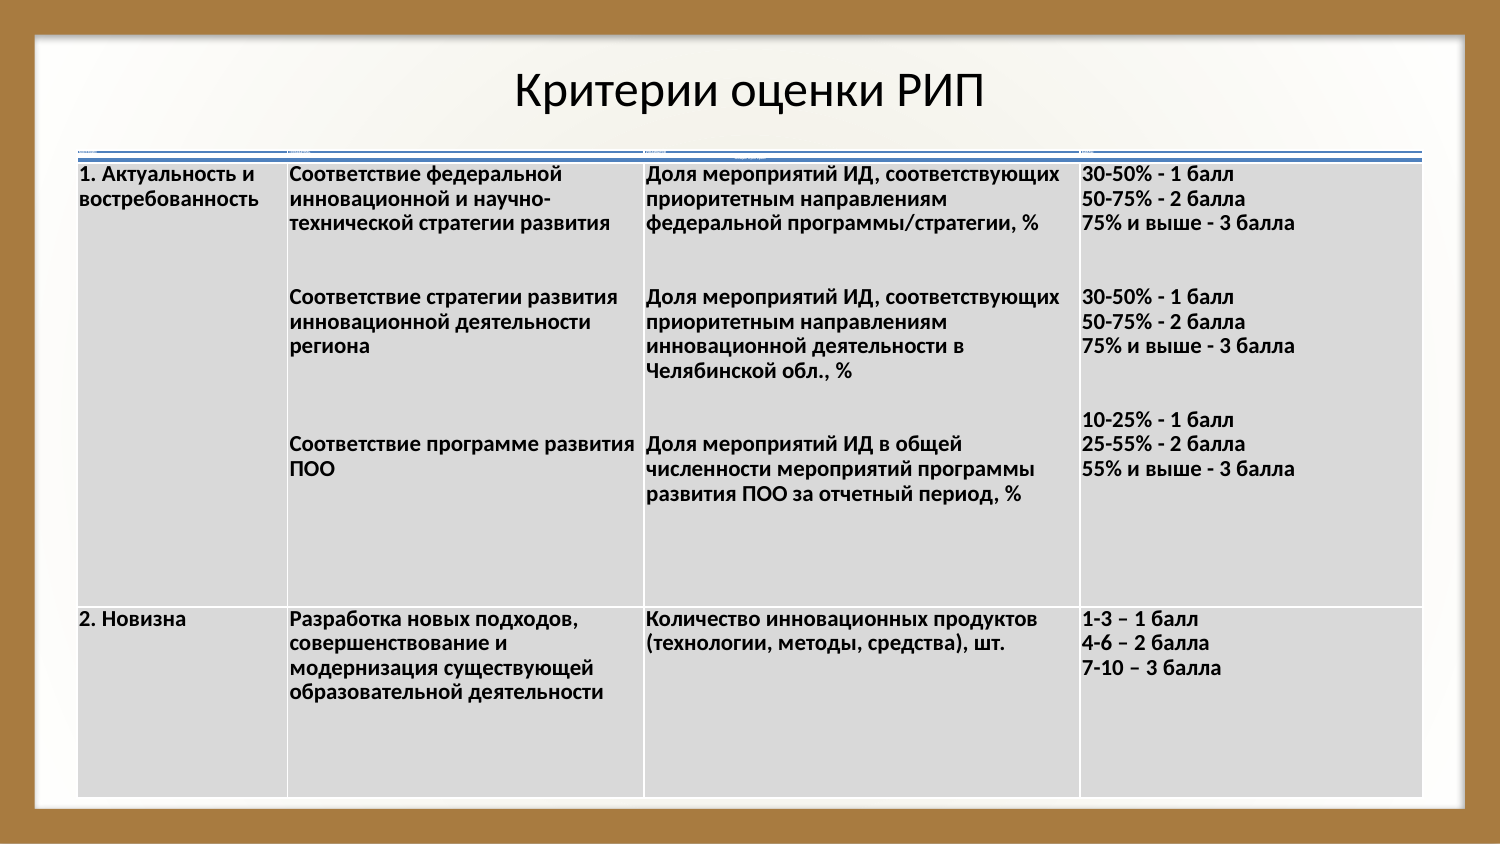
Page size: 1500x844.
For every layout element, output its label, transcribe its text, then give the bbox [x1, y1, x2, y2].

table_cell Соответствие федеральной инновационной и научно-технической стратегии развития Соответствие стратегии развития инновационной деятельности региона Соответствие программе развития ПОО [288, 164, 643, 606]
table_cell Количество инновационных продуктов (технологии, методы, средства), шт. [645, 608, 1079, 797]
title Критерии оценки РИП [75, 47, 1425, 139]
table_cell 1. Актуальность и востребованность [78, 164, 287, 606]
table_cell 30-50% - 1 балл 50-75% - 2 балла 75% и выше - 3 балла 30-50% - 1 балл 50-75% - 2 балла 75% и выше - 3 балла 10-25% - 1 балл 25-55% - 2 балла 55% и выше - 3 балла [1081, 164, 1422, 606]
table_cell Доля мероприятий ИД, соответствующих приоритетным направлениям федеральной программы/стратегии, % Доля мероприятий ИД, соответствующих приоритетным направлениям инновационной деятельности в Челябинской обл., % Доля мероприятий ИД в общей численности мероприятий программы развития ПОО за отчетный период, % [645, 164, 1079, 606]
table_cell Разработка новых подходов, совершенствование и модернизация существующей образовательной деятельности [288, 608, 643, 797]
table_cell Общие критерии [78, 158, 1422, 162]
table_cell 1-3 – 1 балл 4-6 – 2 балла 7-10 – 3 балла [1081, 608, 1422, 797]
text_box [0, 0, 1500, 844]
table_cell 2. Новизна [78, 608, 287, 797]
